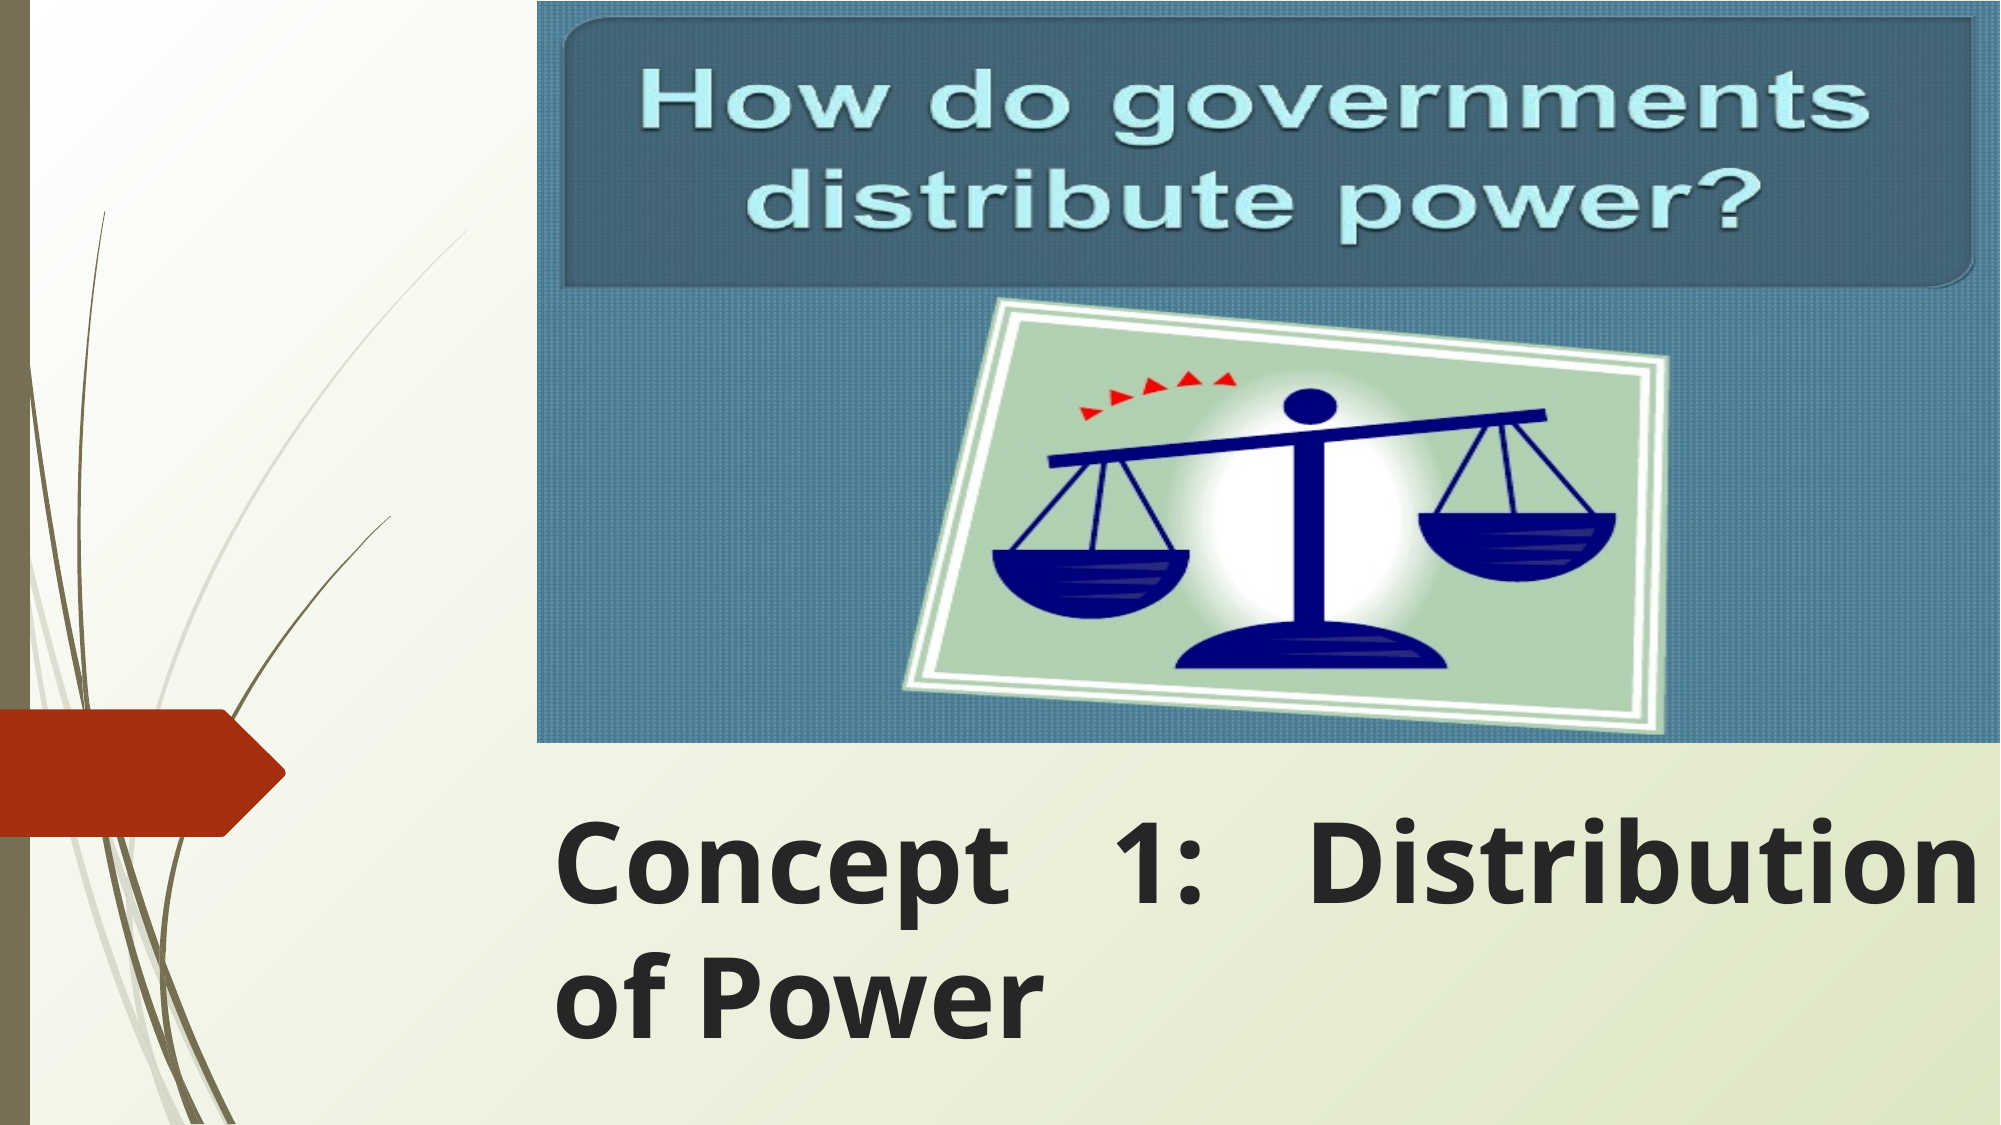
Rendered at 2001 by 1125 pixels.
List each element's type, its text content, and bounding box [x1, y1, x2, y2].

picture [537, 0, 2000, 743]
title Concept 1: Distribution of Power [537, 749, 2000, 1069]
